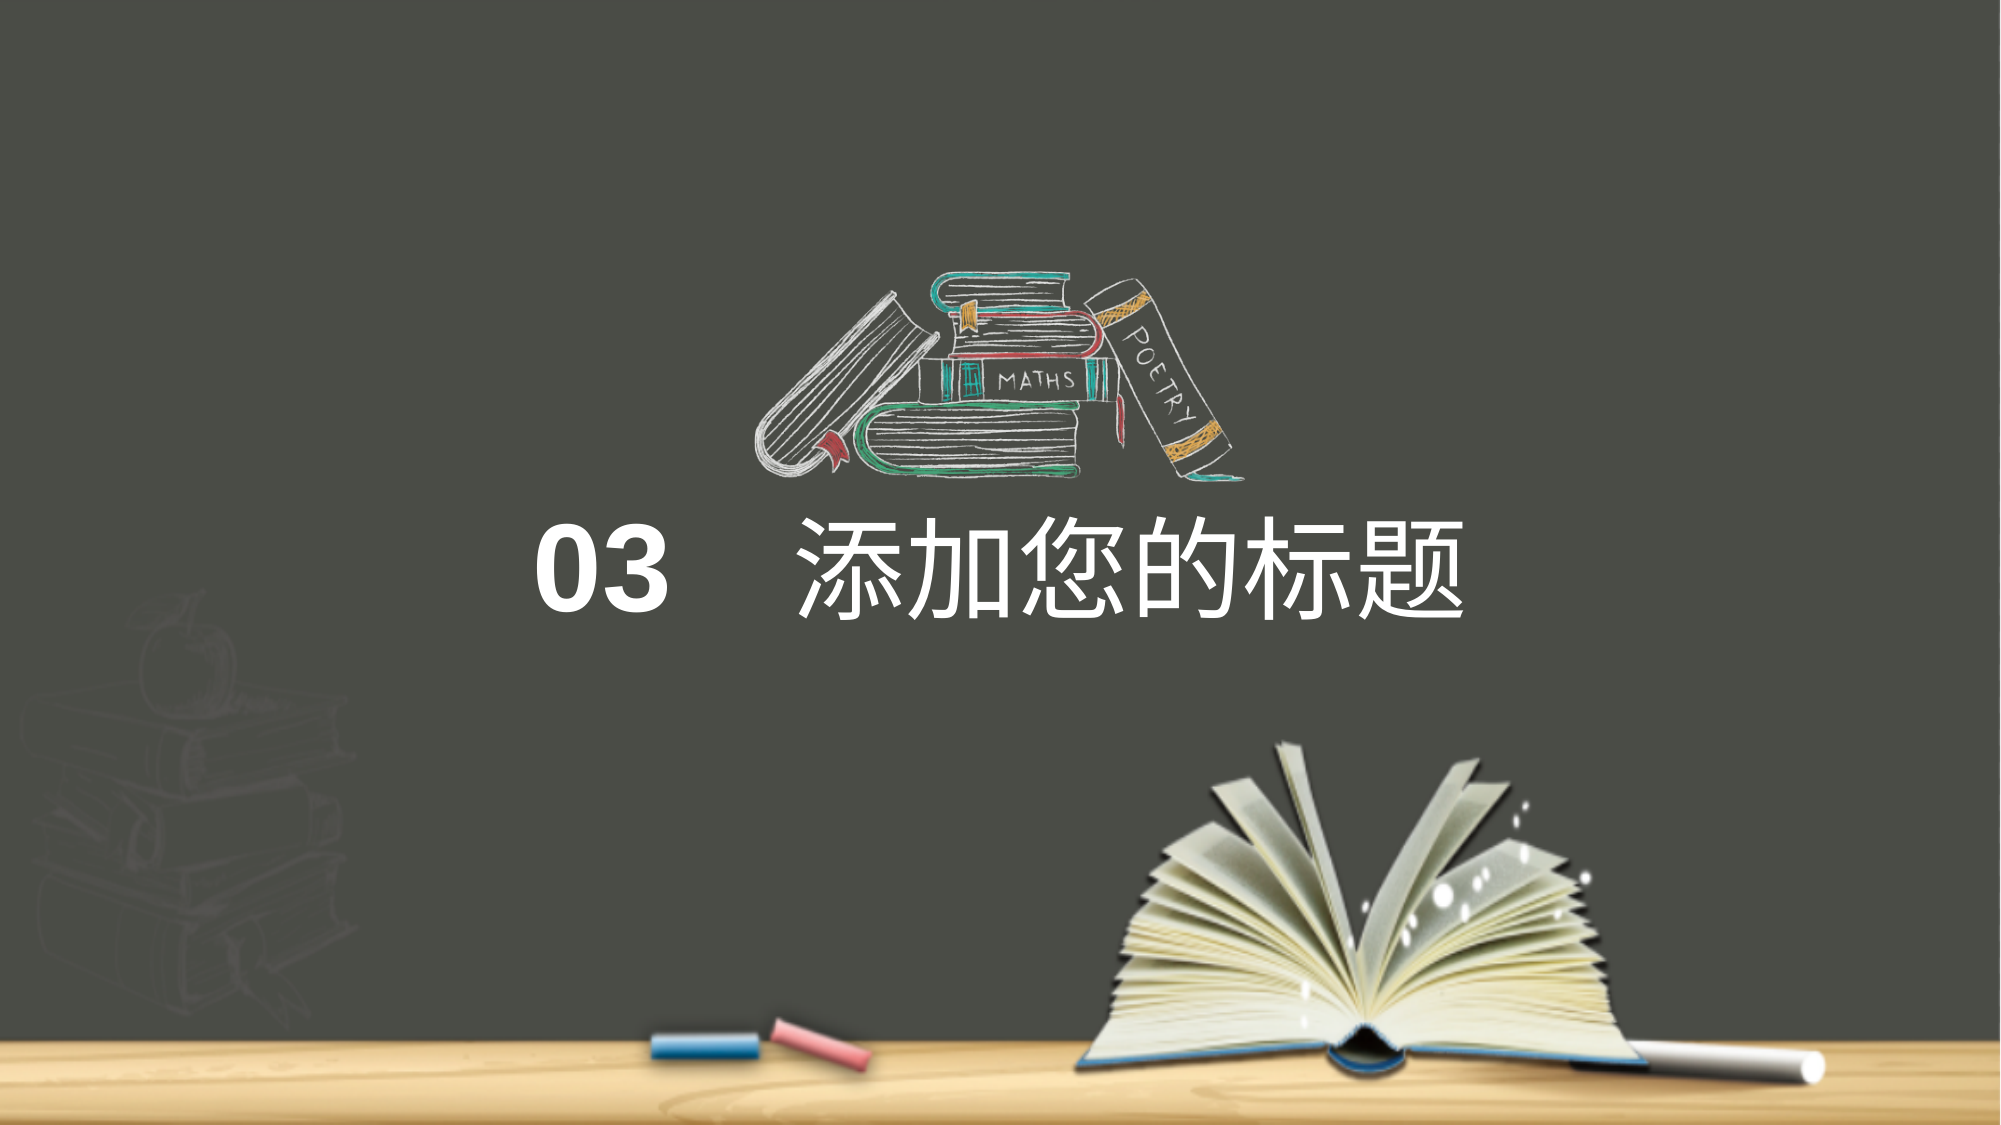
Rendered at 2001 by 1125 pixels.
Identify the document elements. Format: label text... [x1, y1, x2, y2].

picture [0, 0, 2001, 1125]
text_box 03 添加您的标题 [520, 480, 1480, 643]
